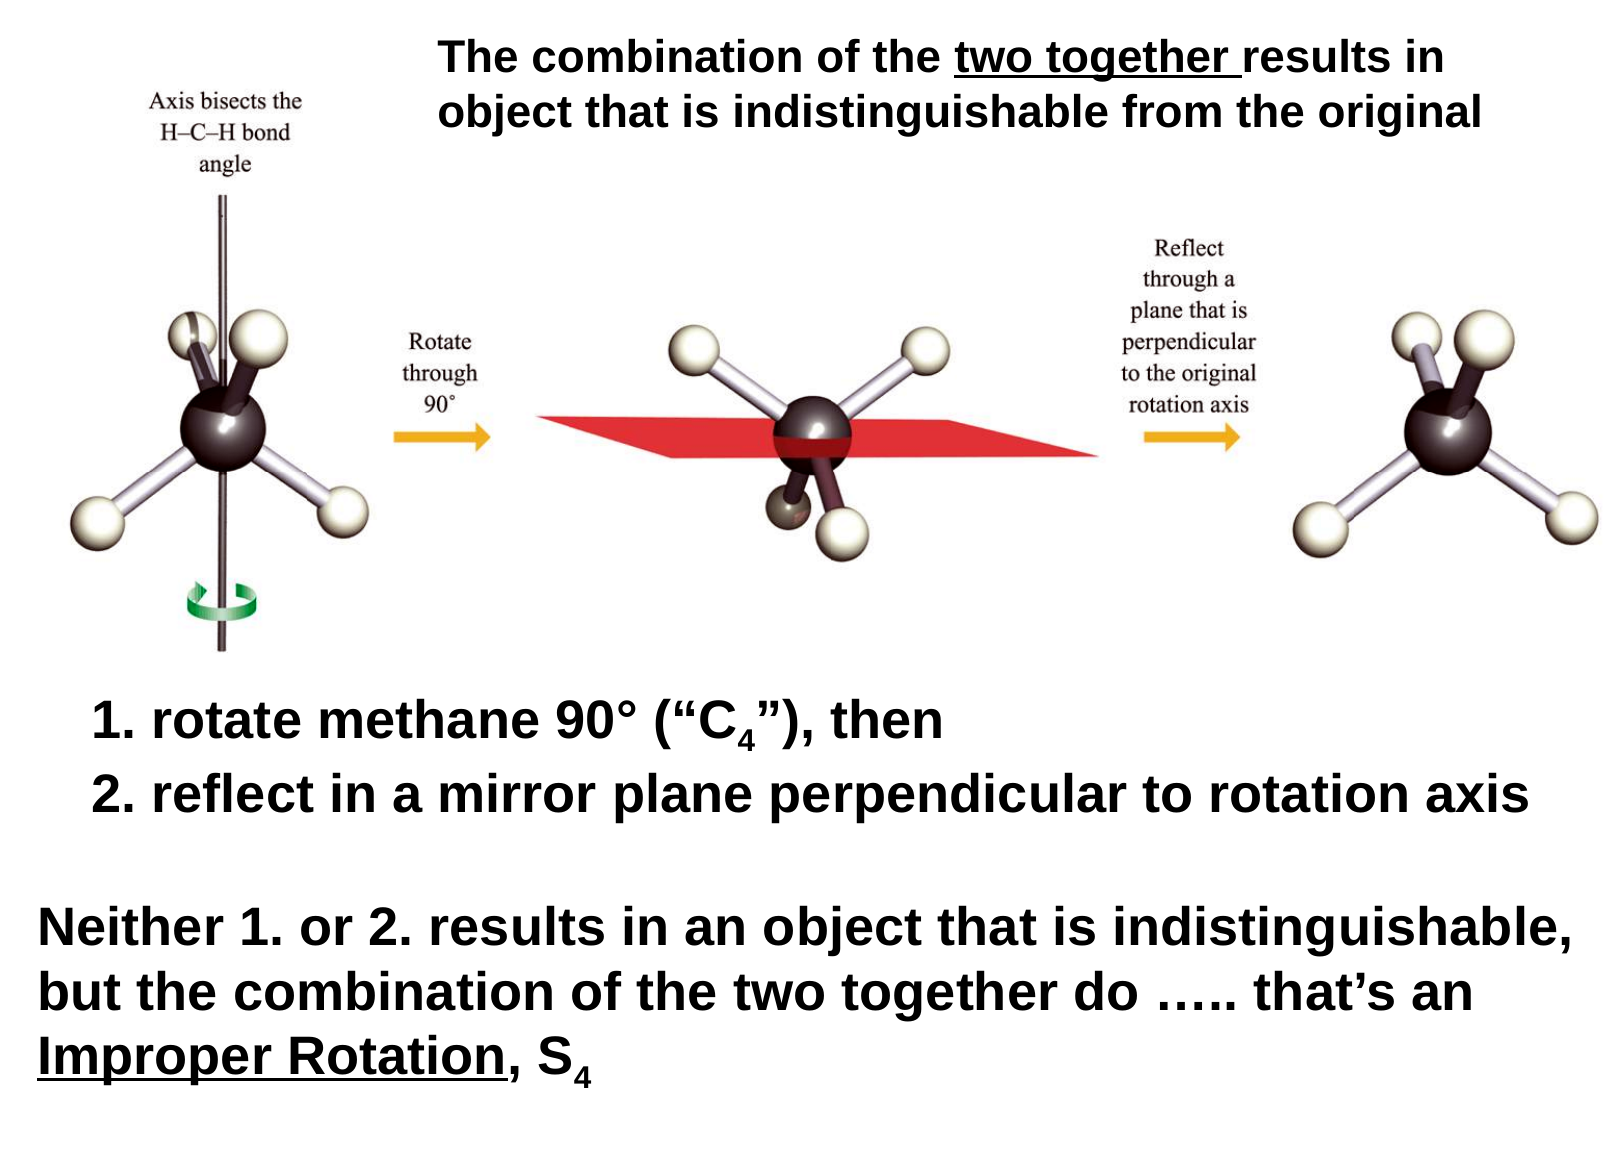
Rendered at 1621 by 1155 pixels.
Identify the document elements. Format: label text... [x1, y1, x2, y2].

text_box Neither 1. or 2. results in an object that is indistinguishable, but the combination of the two together do ….. that’s an Improper Rotation, S4 [22, 883, 1598, 1103]
text_box The combination of the two together results in object that is indistinguishable from the original [422, 19, 1573, 68]
text_box 1. rotate methane 90° (“C4”), then 2. reflect in a mirror plane perpendicular to rotation axis [76, 687, 1577, 831]
picture [45, 70, 1621, 676]
